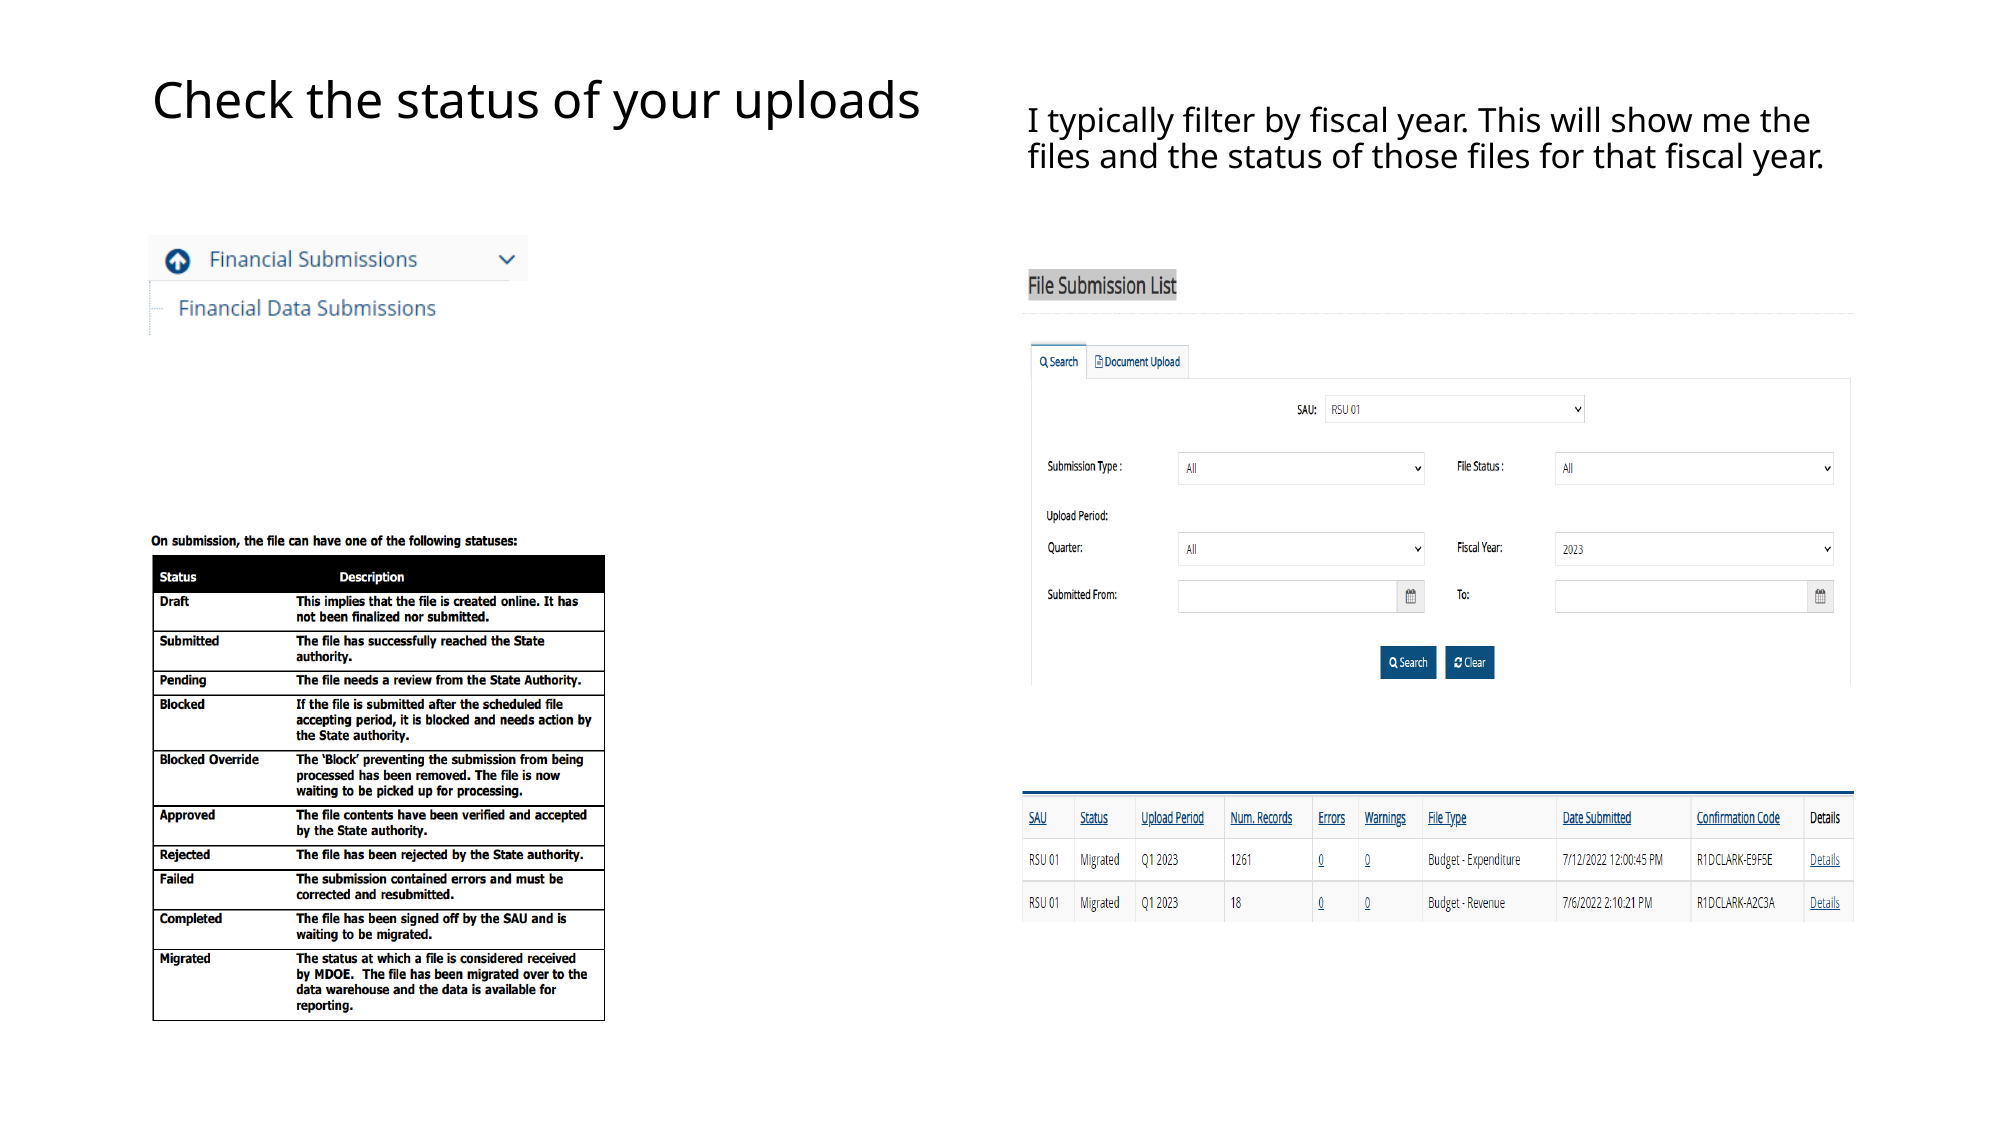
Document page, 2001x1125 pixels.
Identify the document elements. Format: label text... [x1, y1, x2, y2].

picture [148, 235, 528, 335]
list [137, 299, 988, 1014]
picture [137, 527, 643, 1055]
title Check the status of your uploads [137, 59, 1863, 278]
picture [1021, 791, 1854, 922]
list I typically filter by fiscal year. This will show me the files and the status of those files for that fiscal year. [1012, 96, 1863, 1014]
picture [1021, 266, 1854, 685]
